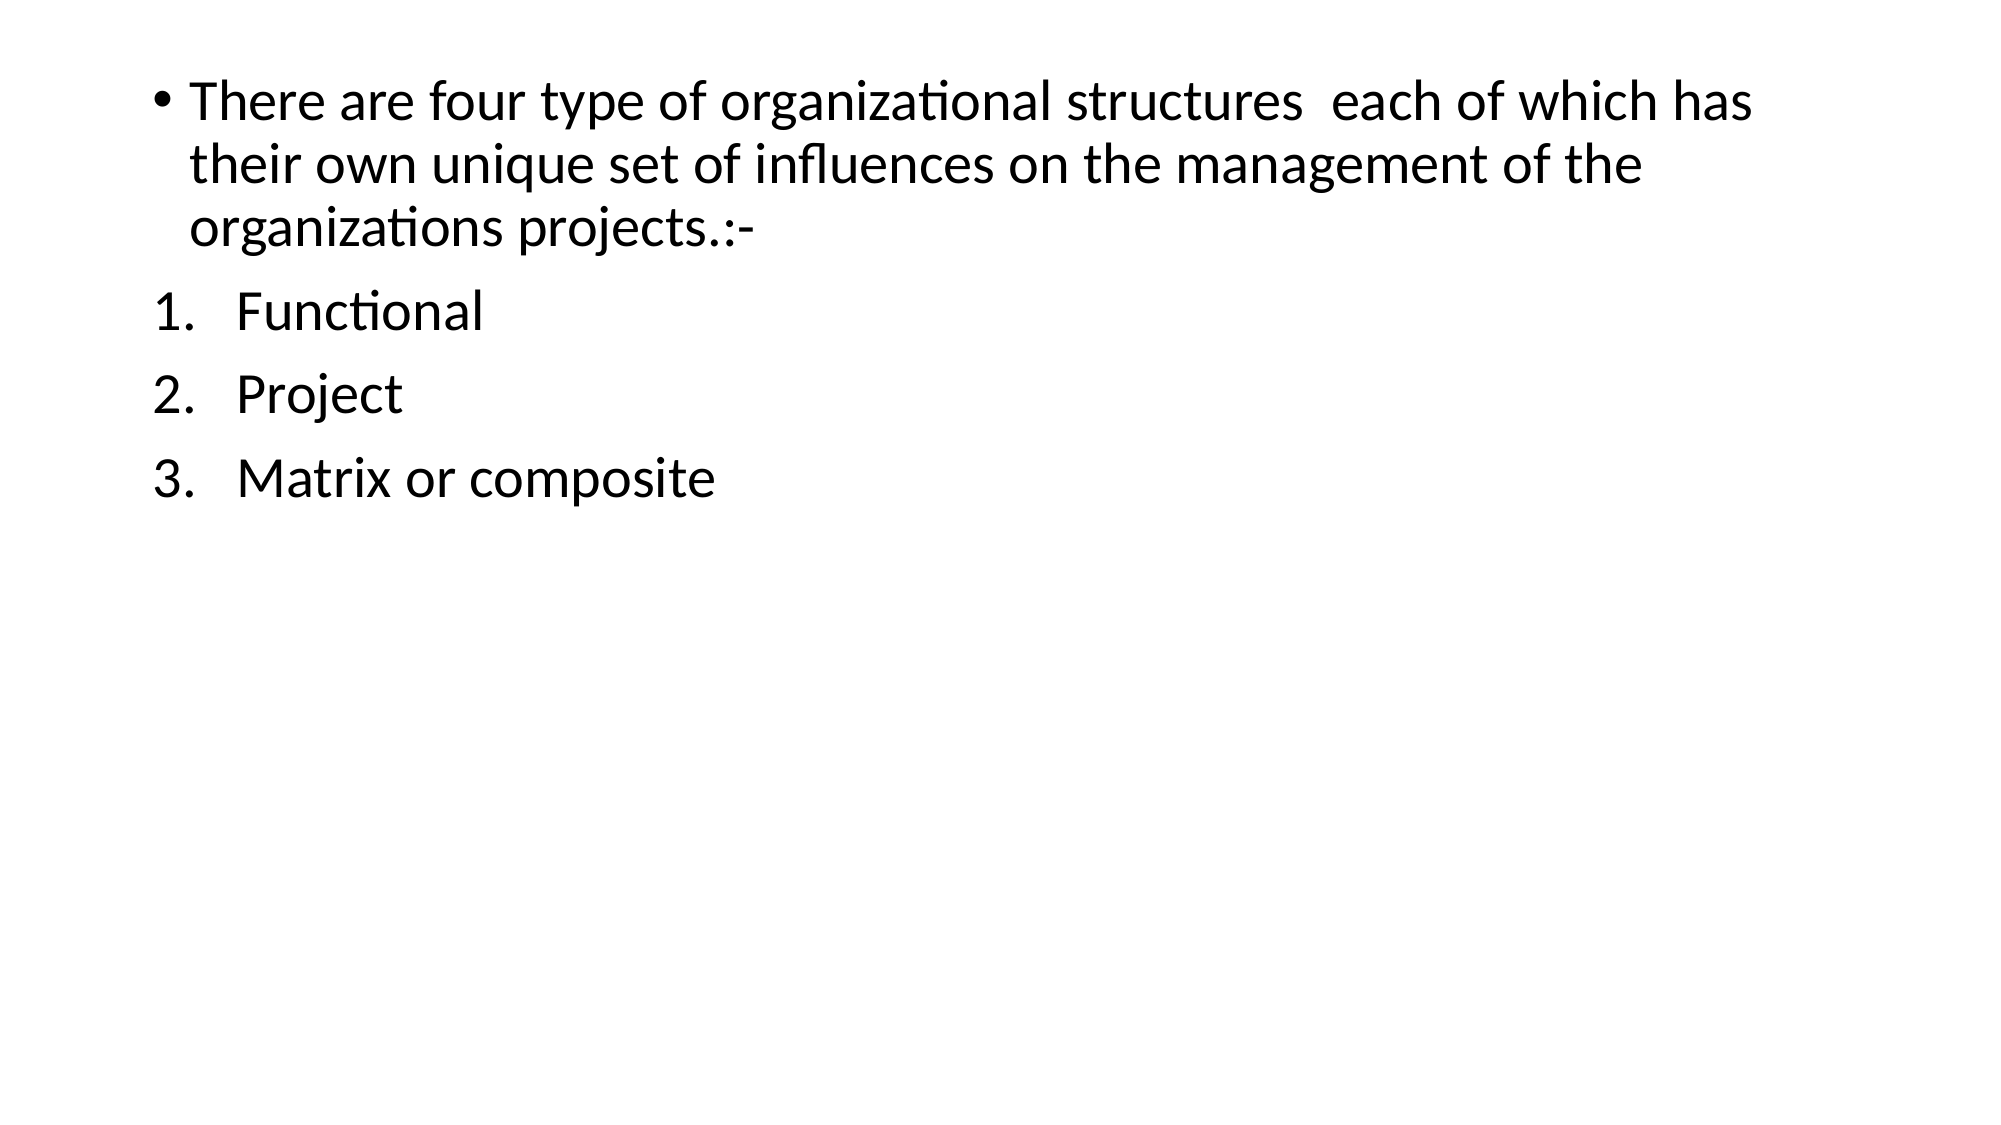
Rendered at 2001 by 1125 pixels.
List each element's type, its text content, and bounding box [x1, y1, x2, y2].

list There are four type of organizational structures each of which has their own unique set of influences on the management of the organizations projects.:- Functional Project Matrix or composite [137, 62, 1863, 1014]
